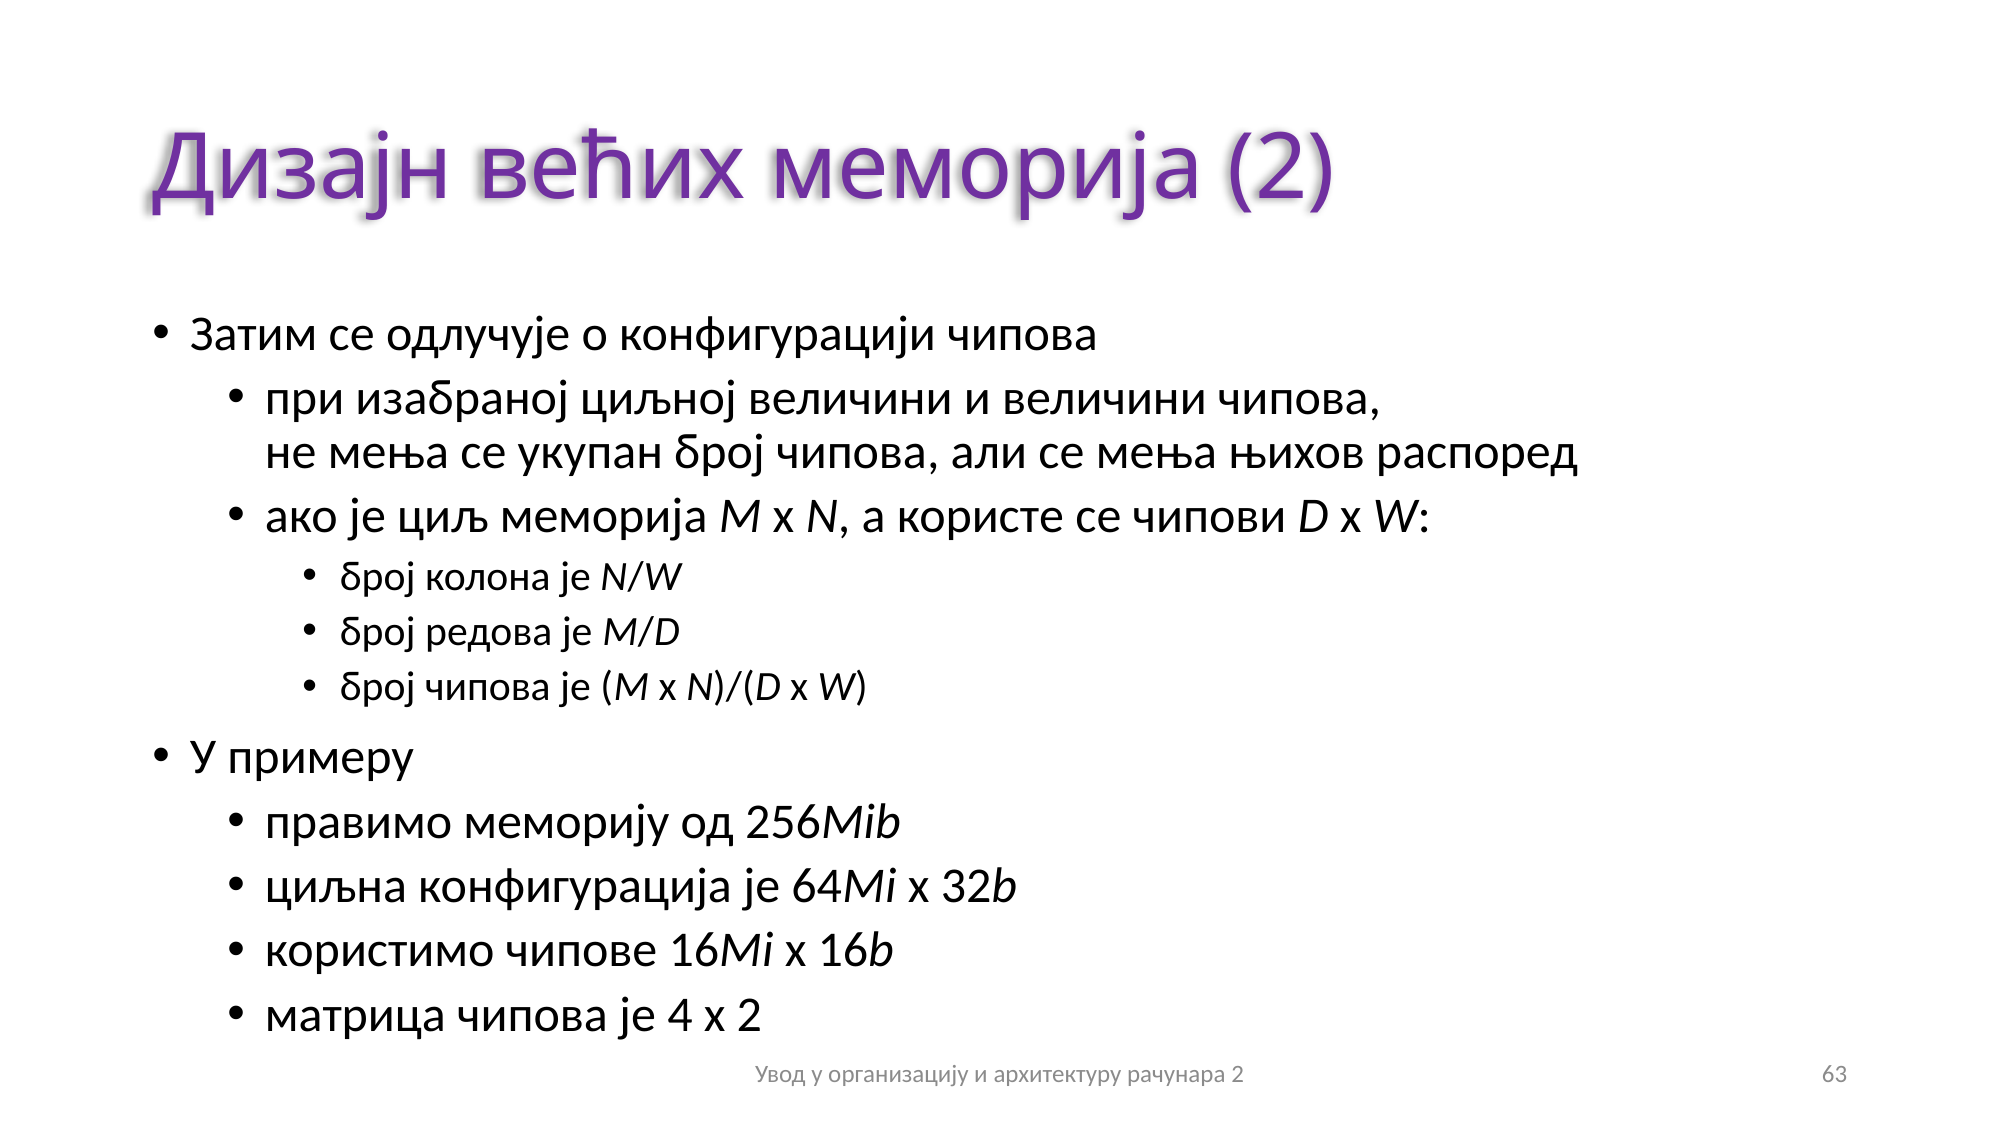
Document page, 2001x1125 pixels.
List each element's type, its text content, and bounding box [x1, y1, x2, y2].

slide_number 63 [1412, 1042, 1863, 1103]
footer Увод у организацију и архитектуру рачунара 2 [662, 1042, 1338, 1103]
list Затим се одлучује о конфигурацији чипова при изабраној циљној величини и величини чипова, не мења се укупан број чипова, али се мења њихов распоред ако је циљ меморија M x N, а користе се чипови D x W: број колона је N/W број редова је M/D број чипова је (M x N)/(D x W) У примеру правимо меморију од 256Мib циљна конфигурација је 64Мi х 32b користимо чипове 16Мi х 16b матрица чипова је 4 х 2 [137, 299, 1863, 1014]
title Дизајн већих меморија (2) [137, 59, 1863, 278]
